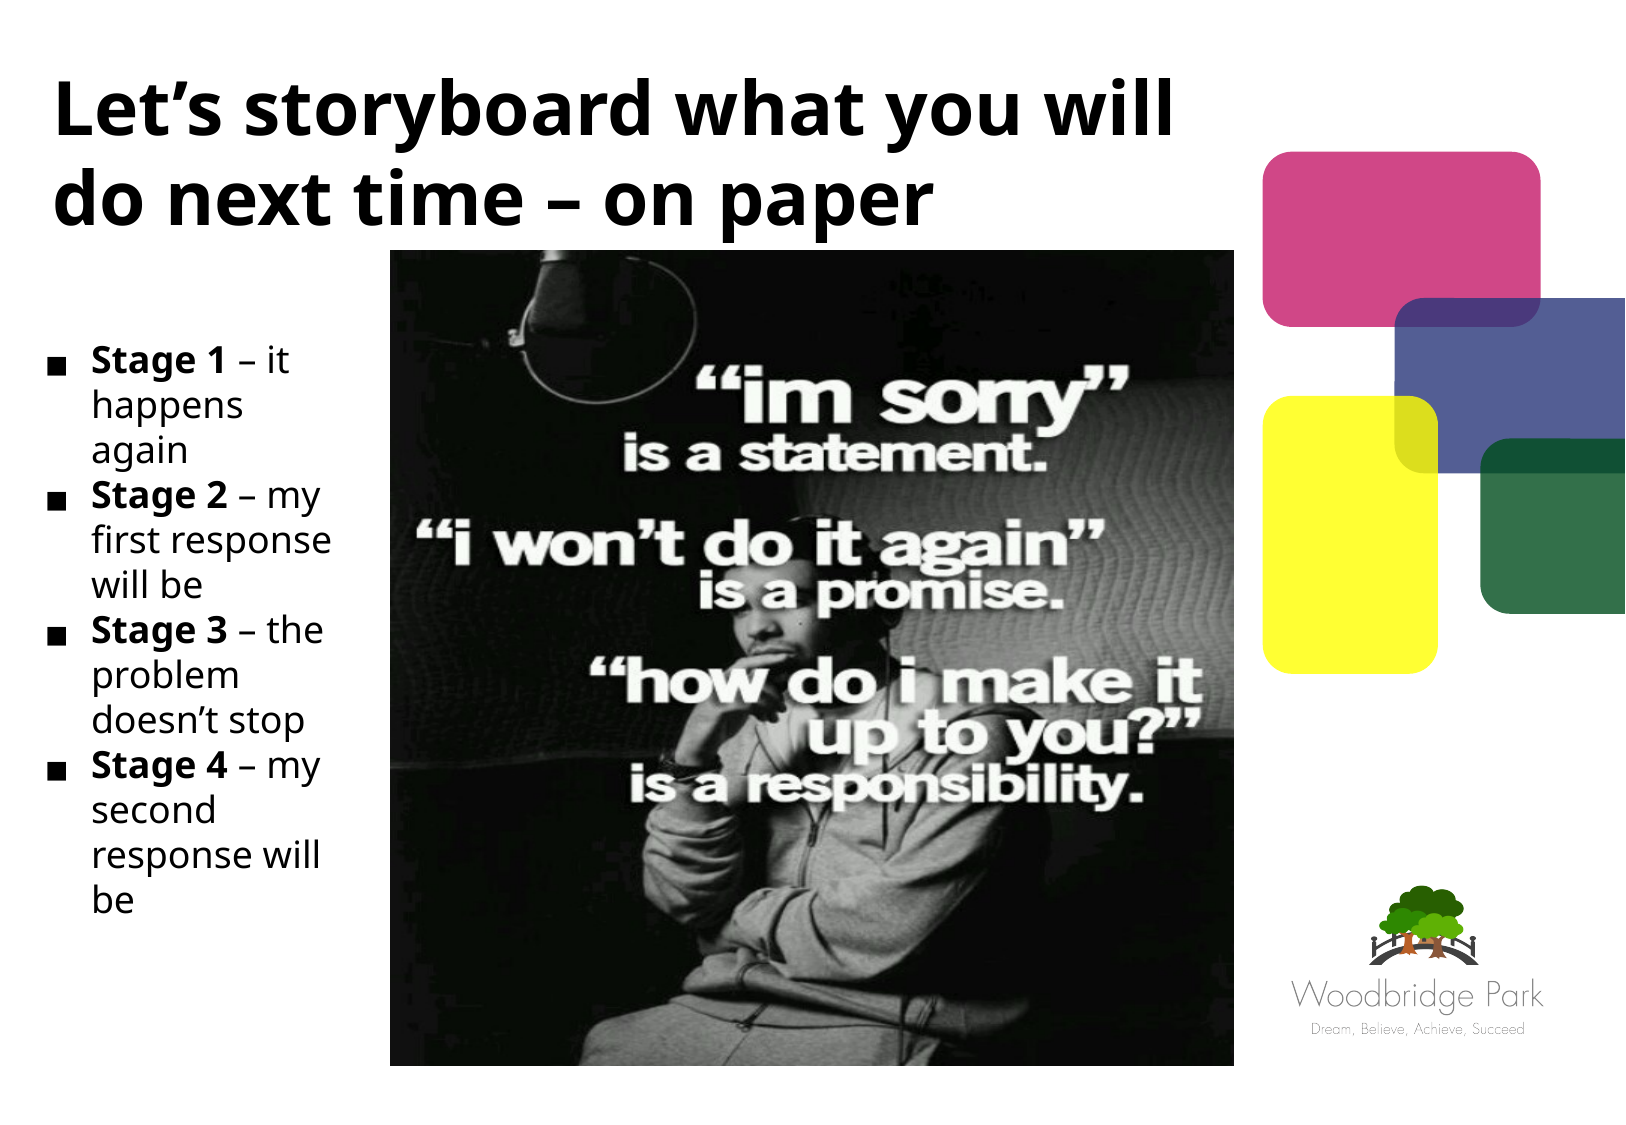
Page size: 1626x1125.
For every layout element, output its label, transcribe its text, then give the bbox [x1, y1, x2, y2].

text_box [1480, 438, 1625, 614]
picture [1281, 873, 1557, 1067]
text_box [1262, 395, 1438, 674]
text_box [1394, 297, 1625, 474]
text_box Let’s storyboard what you will do next time – on paper [37, 53, 1234, 249]
text_box [1262, 151, 1541, 327]
text_box Stage 1 – it happens again Stage 2 – my first response will be Stage 3 – the problem doesn’t stop Stage 4 – my second response will be [29, 328, 348, 929]
picture [390, 249, 1235, 1066]
